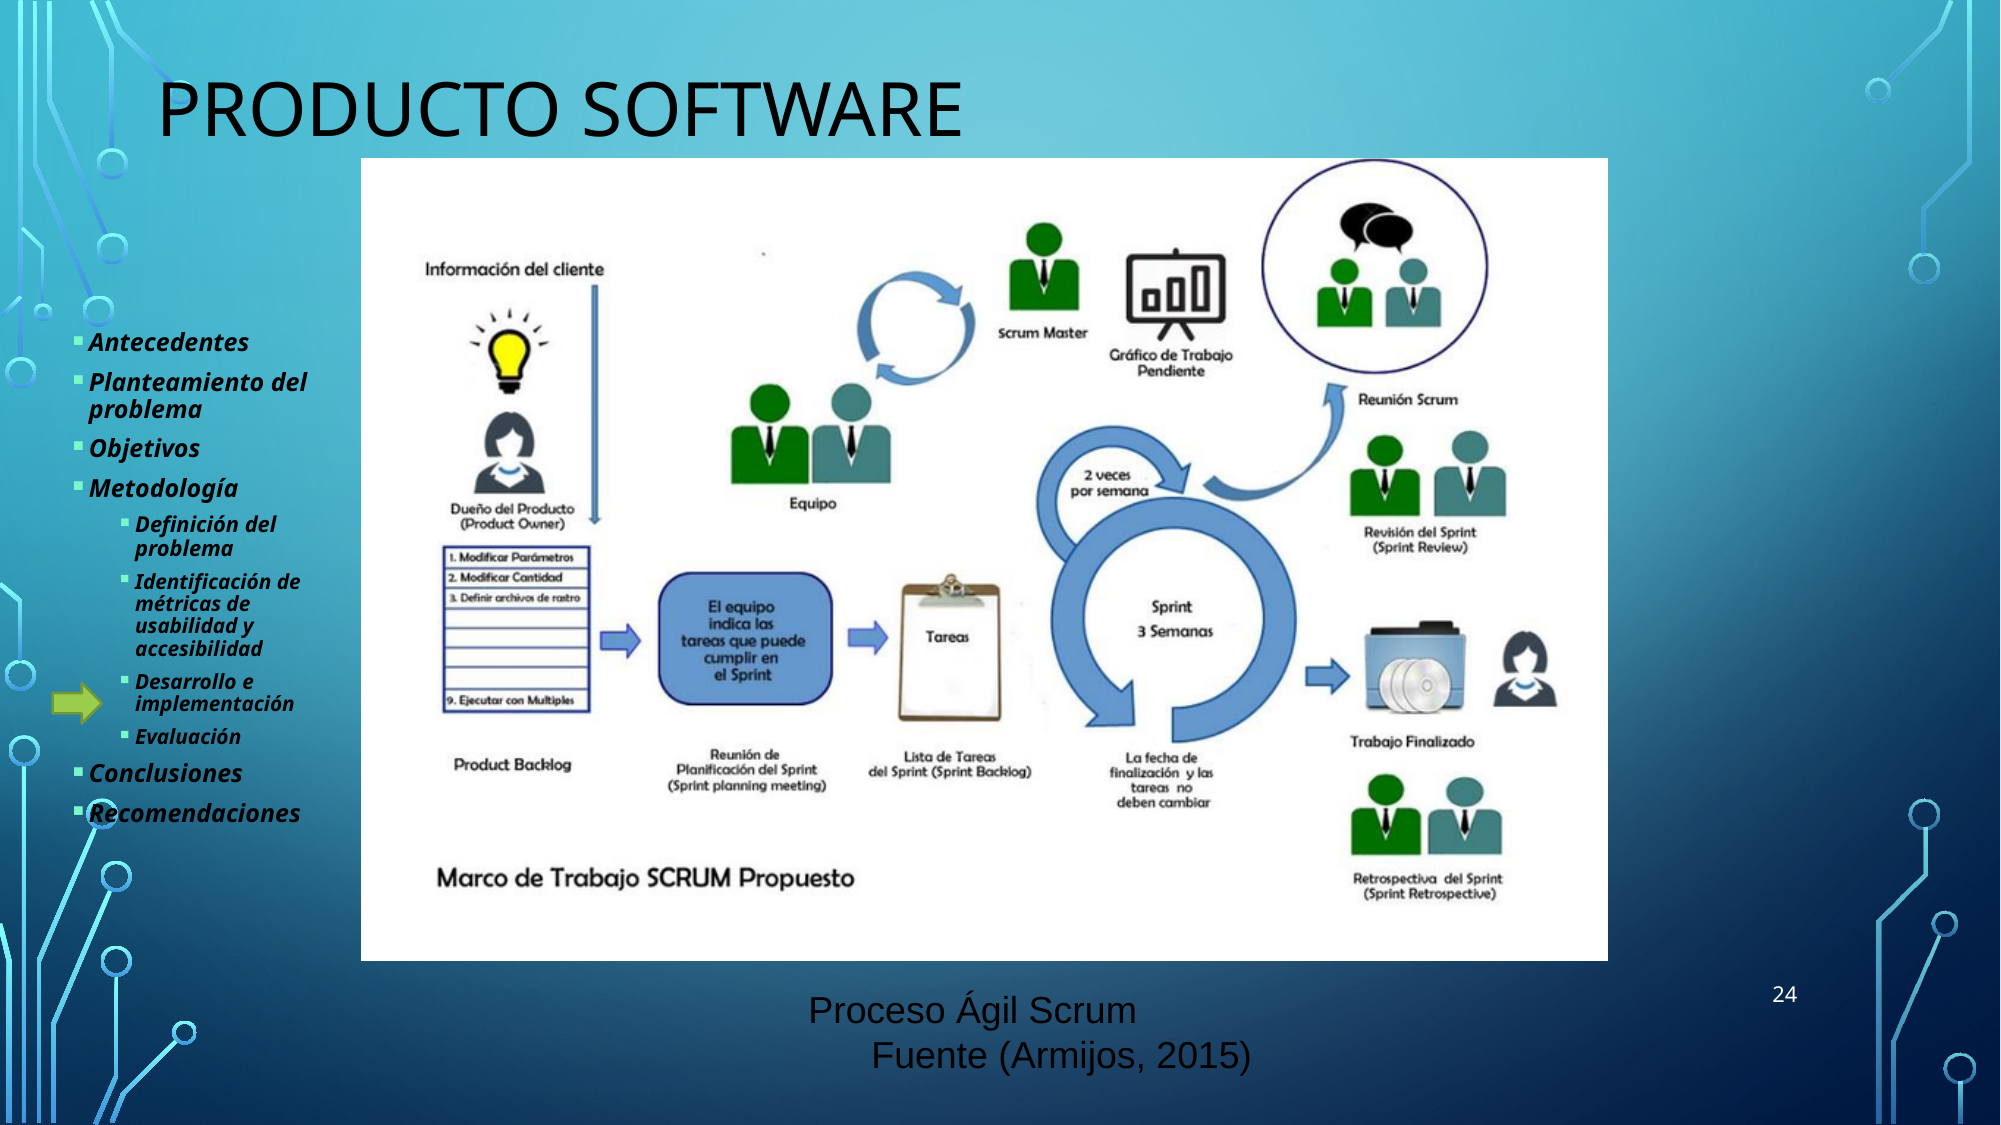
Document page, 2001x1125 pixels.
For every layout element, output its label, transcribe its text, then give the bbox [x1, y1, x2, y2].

title PRODUCTO SOFTWARE [141, 0, 1767, 234]
picture [361, 158, 1608, 961]
text_box Antecedentes Planteamiento del problema Objetivos Metodología Definición del problema Identificación de métricas de usabilidad y accesibilidad Desarrollo e implementación Evaluación Conclusiones Recomendaciones [67, 324, 338, 834]
text_box [51, 681, 104, 725]
text_box Proceso Ágil Scrum Fuente (Armijos, 2015) [793, 978, 1794, 1084]
slide_number 24 [1685, 965, 1813, 1025]
text_box [1608, 158, 2000, 234]
